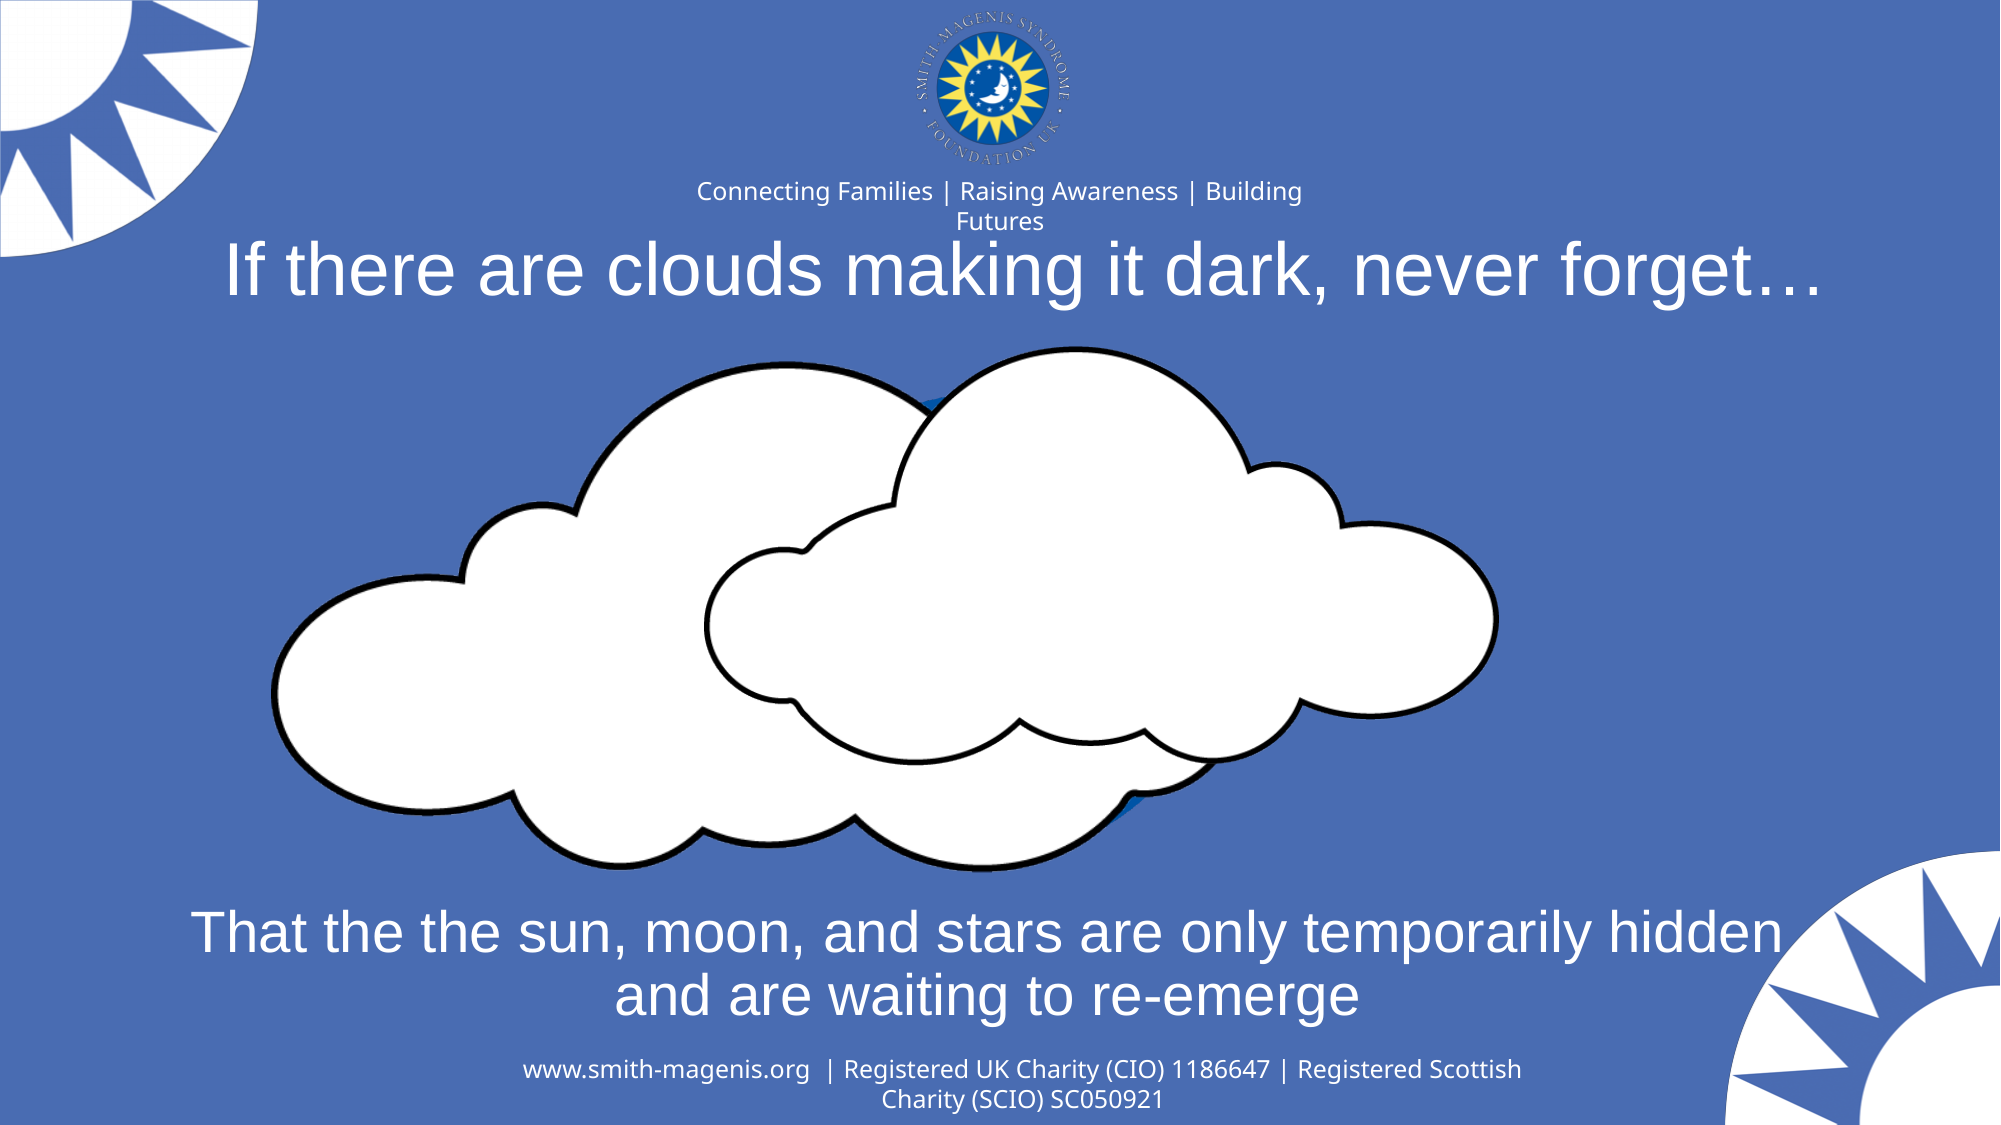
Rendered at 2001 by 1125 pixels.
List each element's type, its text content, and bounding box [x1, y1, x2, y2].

picture [271, 346, 1499, 873]
picture [916, 11, 1070, 165]
text_box That the the sun, moon, and stars are only temporarily hidden and are waiting to re-emerge [124, 886, 1853, 1044]
title If there are clouds making it dark, never forget… [162, 192, 1890, 350]
picture [1, 1, 258, 257]
picture [1725, 851, 2000, 1125]
